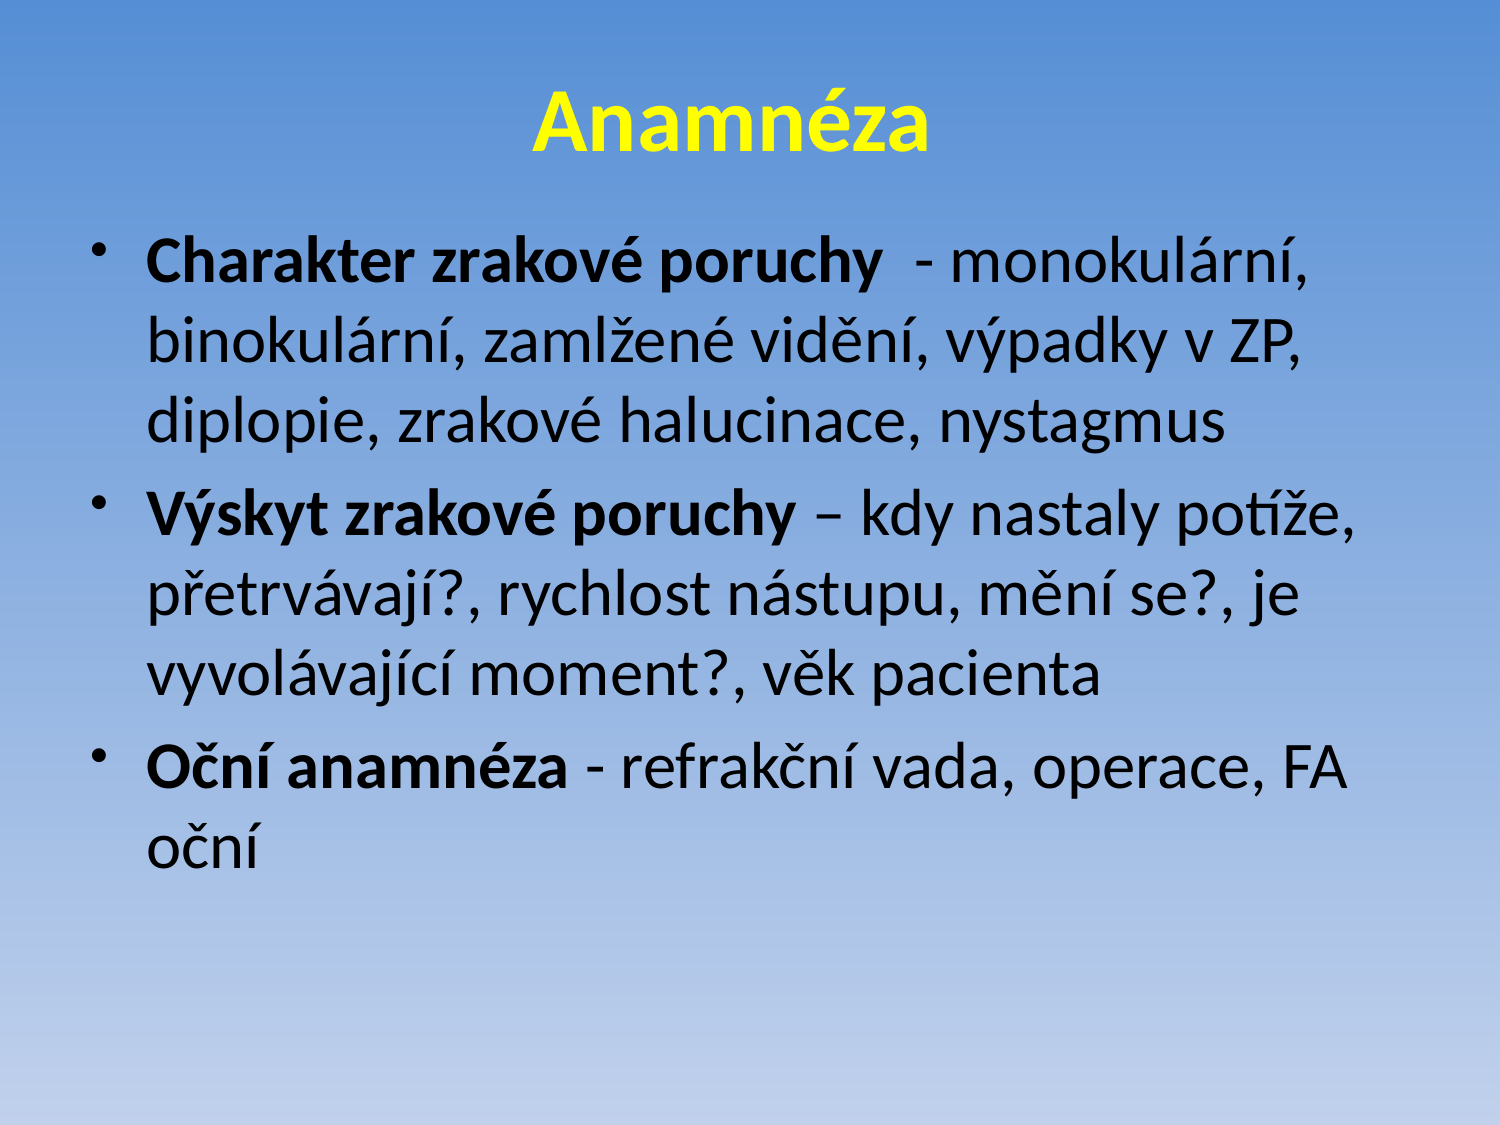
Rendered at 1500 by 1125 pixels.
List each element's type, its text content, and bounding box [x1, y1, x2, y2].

title Anamnéza [277, 45, 1187, 185]
list Charakter zrakové poruchy - monokulární, binokulární, zamlžené vidění, výpadky v ZP, diplopie, zrakové halucinace, nystagmus Výskyt zrakové poruchy – kdy nastaly potíže, přetrvávají?, rychlost nástupu, mění se?, je vyvolávající moment?, věk pacienta Oční anamnéza - refrakční vada, operace, FA oční [75, 208, 1425, 1006]
